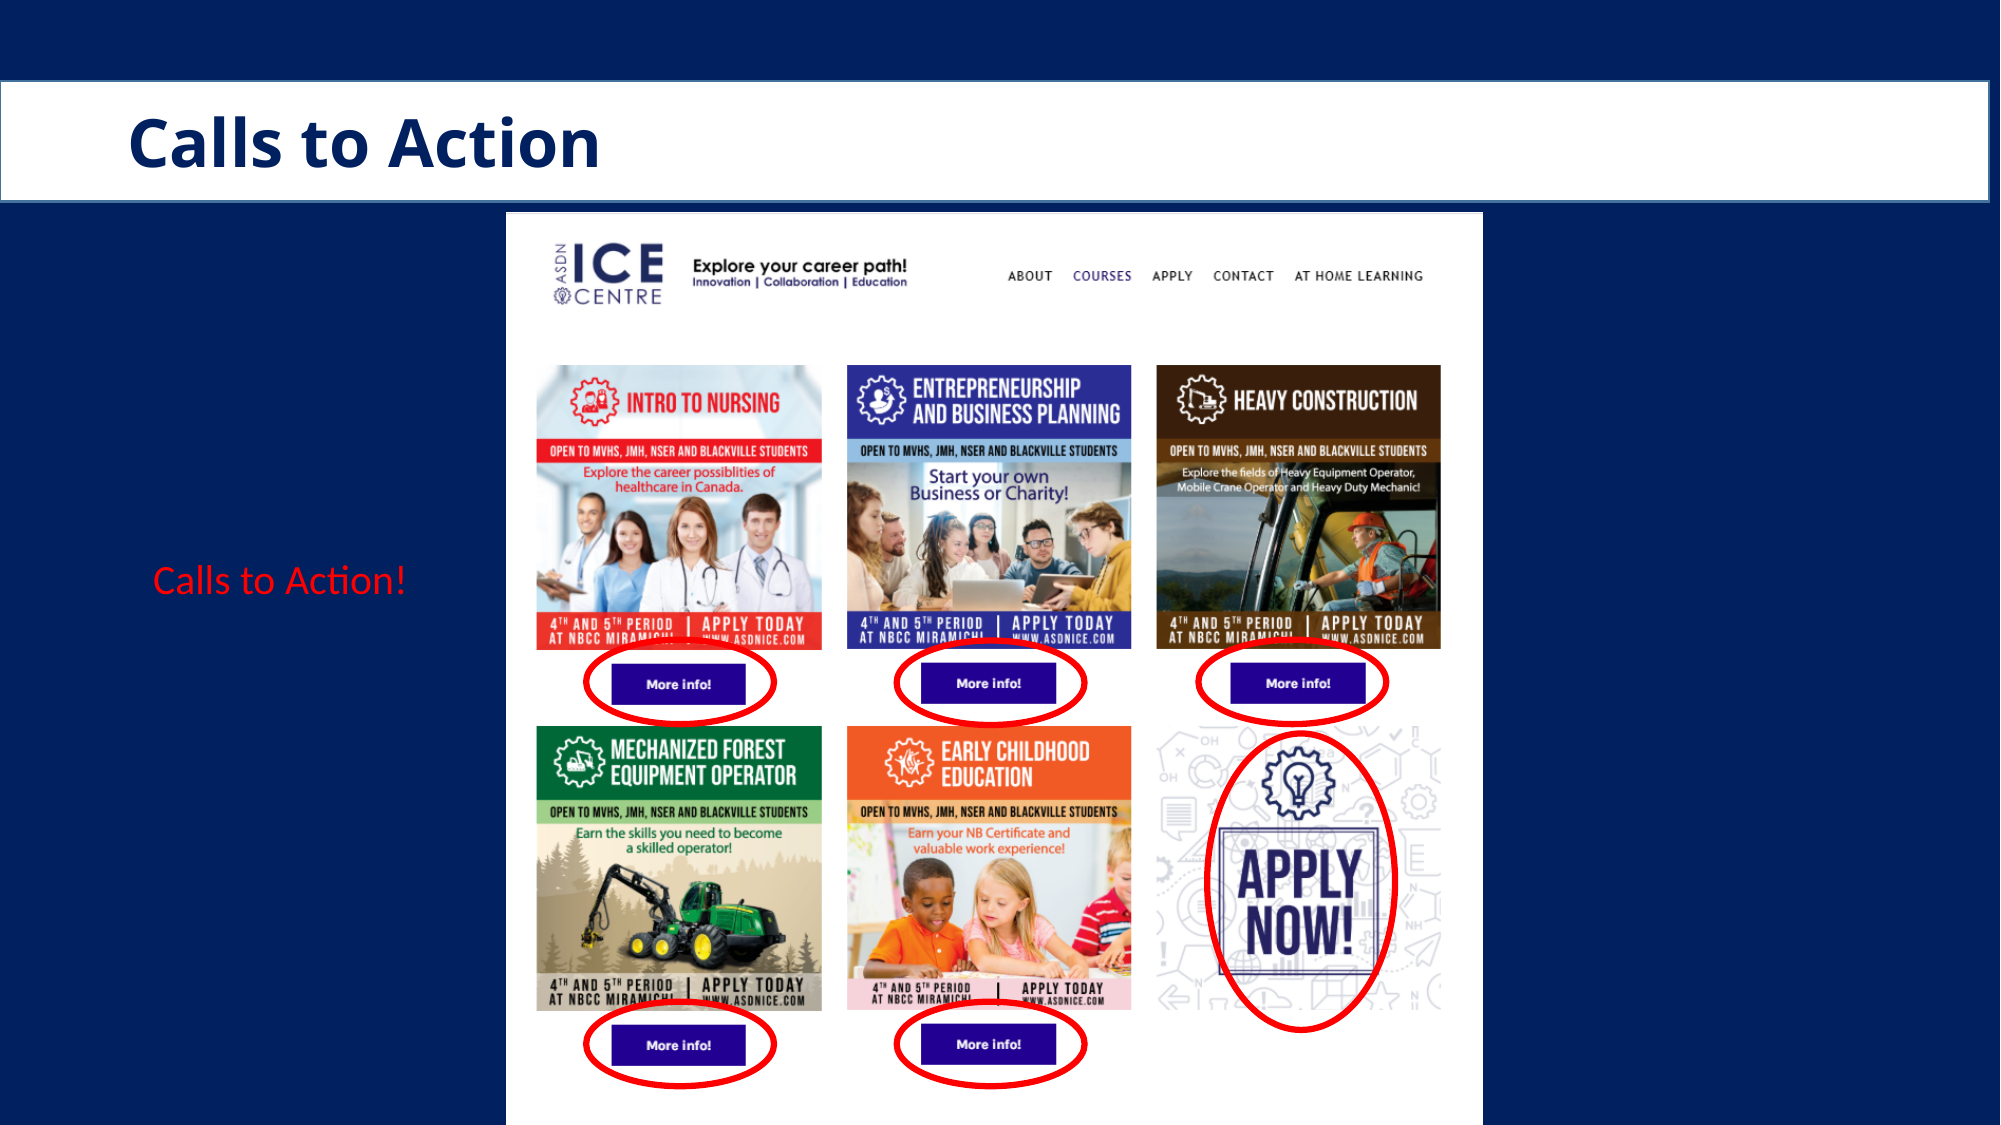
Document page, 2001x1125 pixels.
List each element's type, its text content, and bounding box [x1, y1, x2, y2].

text_box Calls to Action! [82, 545, 423, 611]
text_box [0, 80, 1990, 203]
picture [506, 212, 1483, 1125]
text_box Calls to Action [112, 93, 1903, 189]
